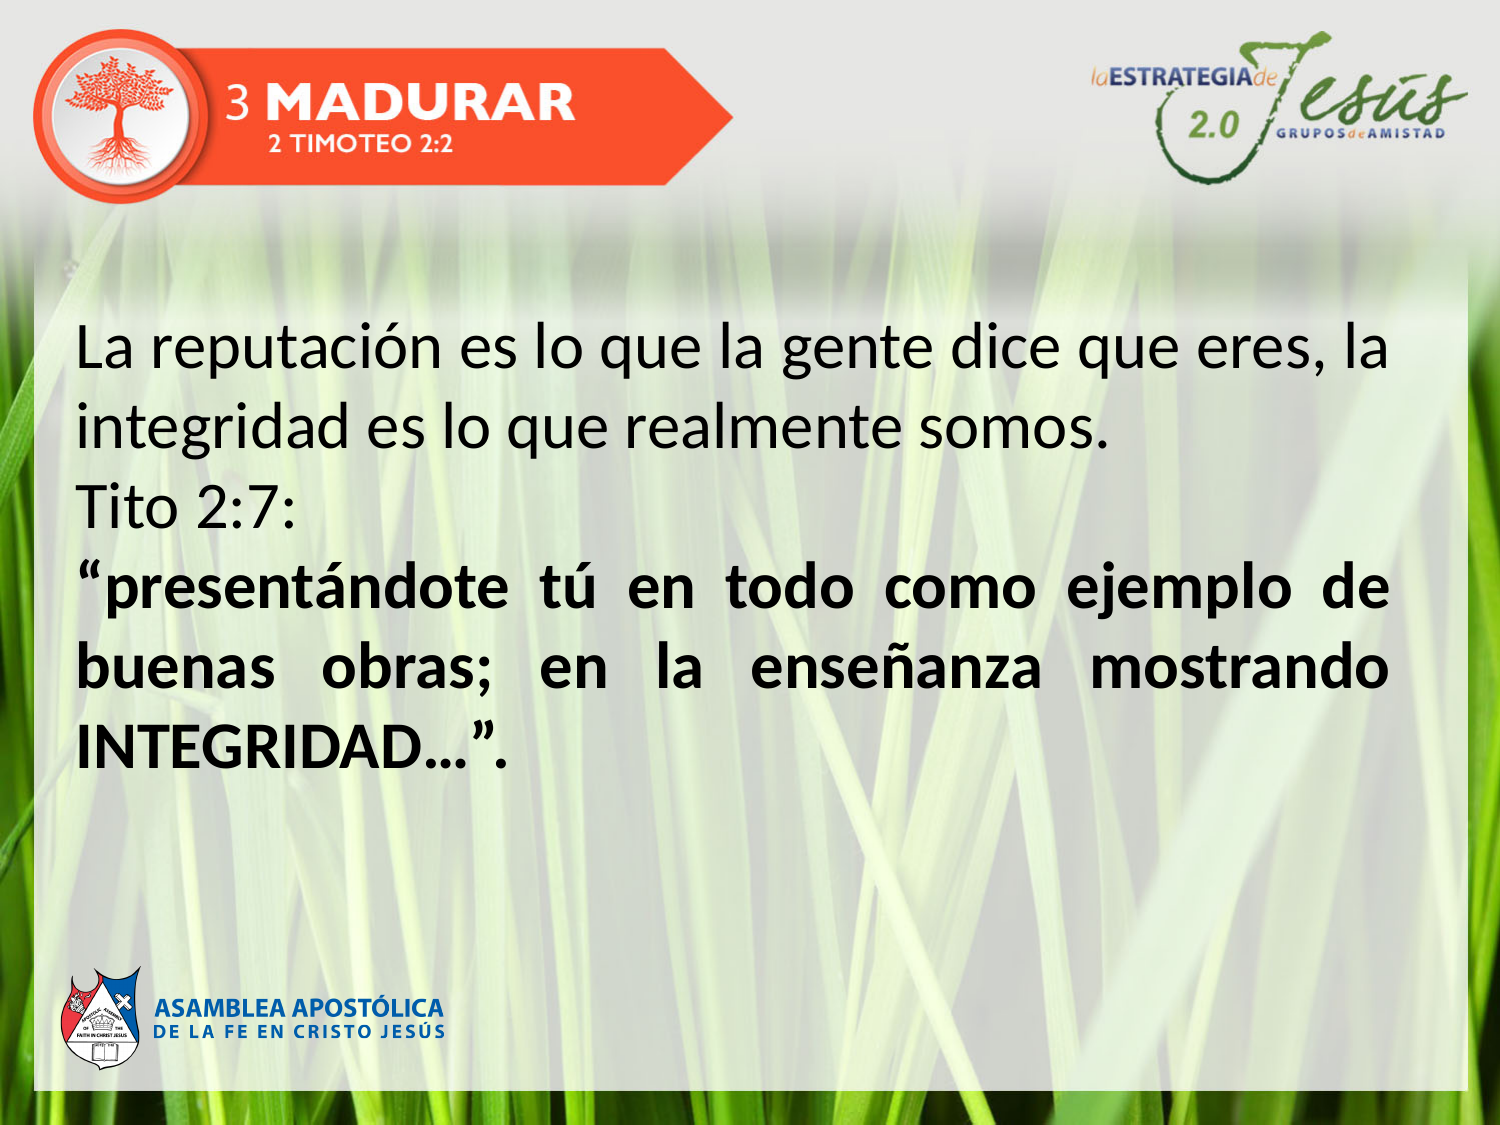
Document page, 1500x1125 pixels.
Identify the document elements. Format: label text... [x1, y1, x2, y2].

text_box La reputación es lo que la gente dice que eres, la integridad es lo que realmente somos. Tito 2:7: “presentándote tú en todo como ejemplo de buenas obras; en la enseñanza mostrando INTEGRIDAD…”. [60, 294, 1408, 790]
picture [0, 0, 1500, 1125]
